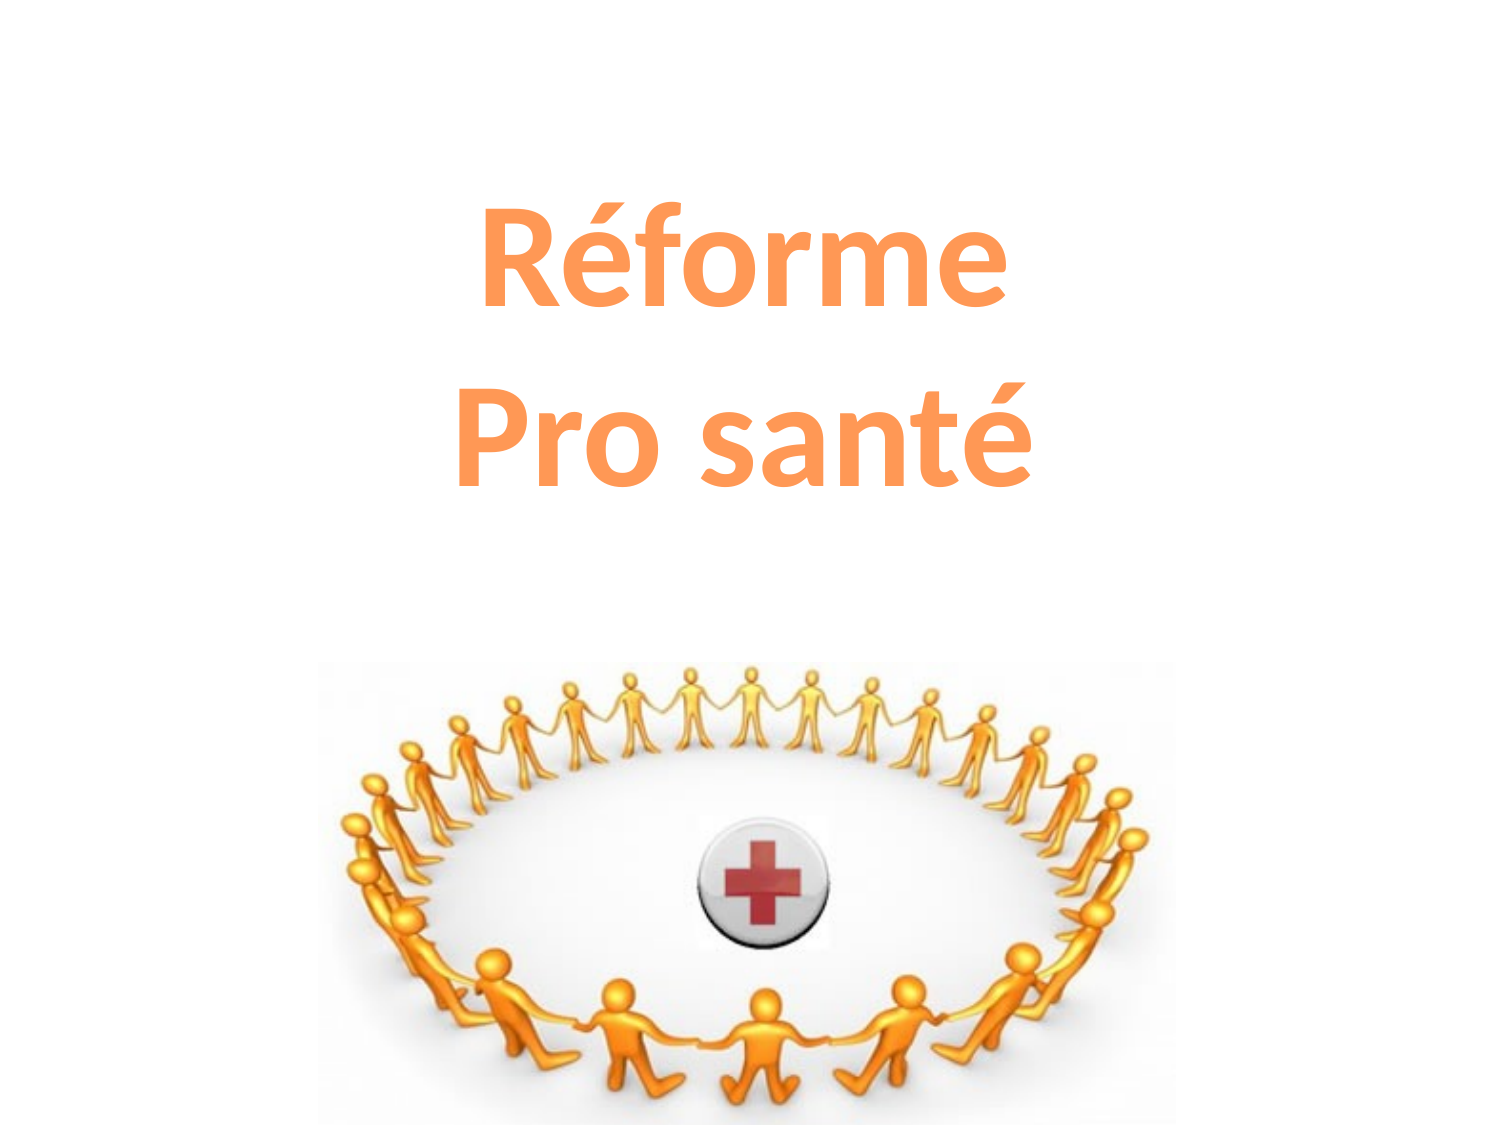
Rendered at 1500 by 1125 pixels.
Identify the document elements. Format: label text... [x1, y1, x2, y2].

picture [318, 661, 1176, 1125]
text_box Réforme Pro santé [0, 148, 1494, 524]
